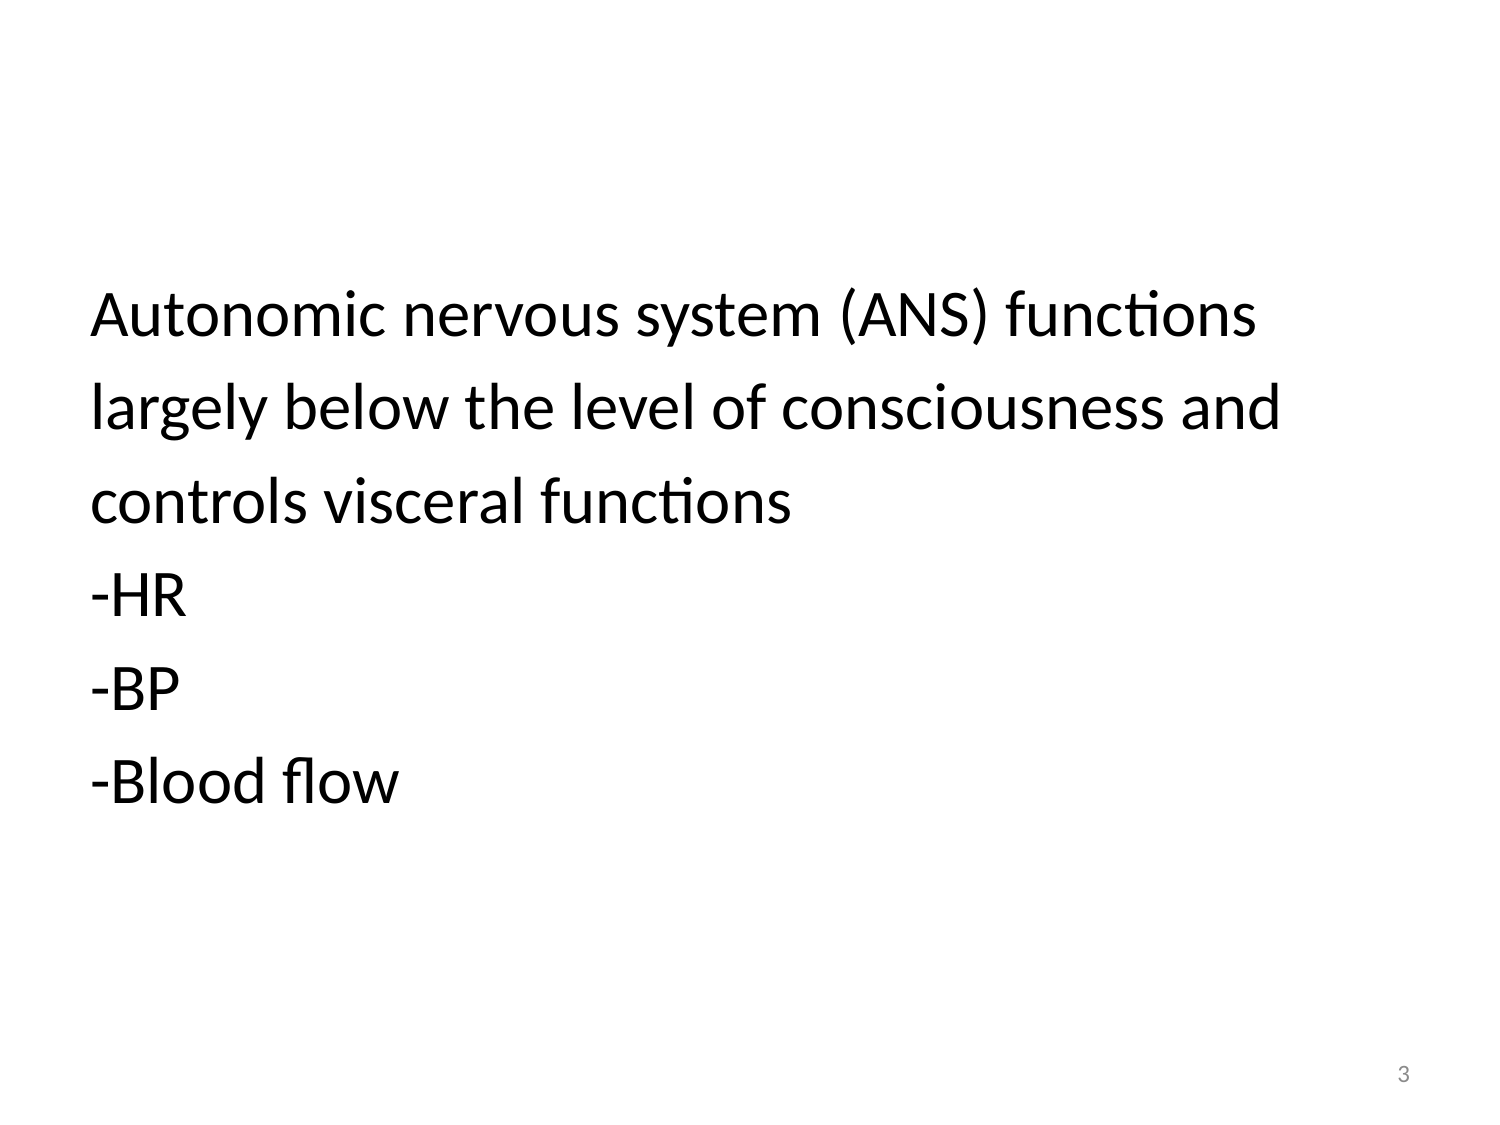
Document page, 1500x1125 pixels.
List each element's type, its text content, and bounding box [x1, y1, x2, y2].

slide_number 3 [1074, 1042, 1425, 1103]
list Autonomic nervous system (ANS) functions largely below the level of consciousness and controls visceral functions -HR -BP -Blood flow [75, 262, 1425, 1005]
